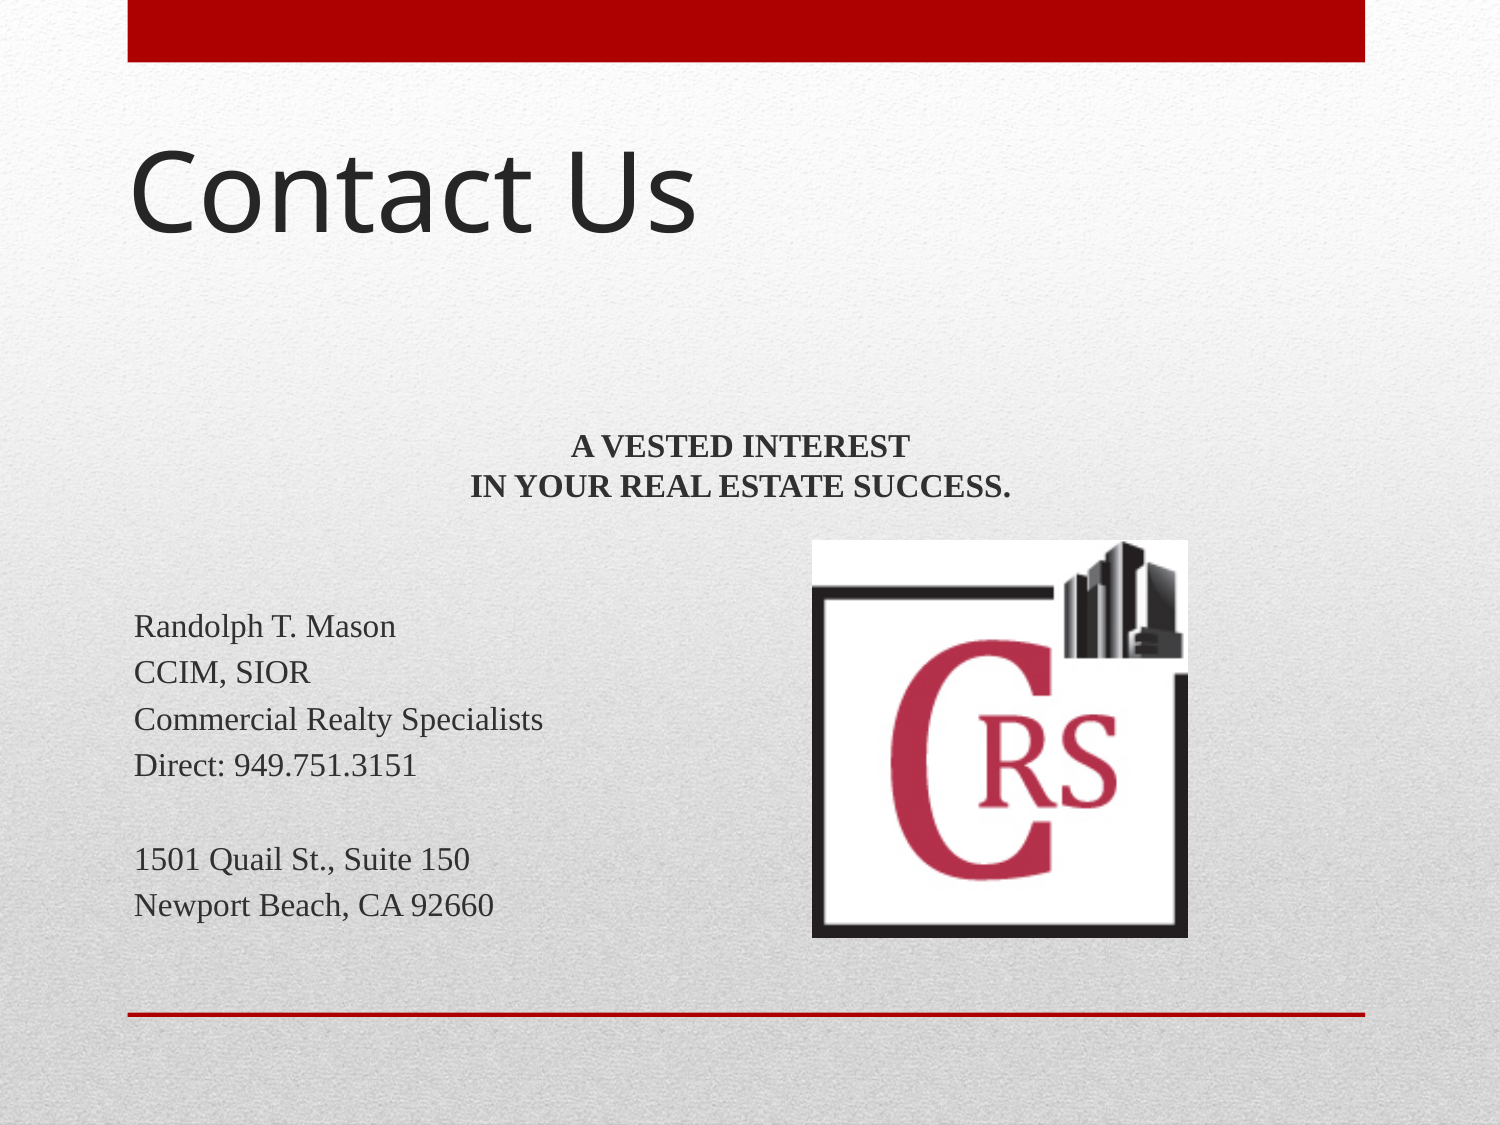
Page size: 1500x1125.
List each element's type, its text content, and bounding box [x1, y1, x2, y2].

title Contact Us [112, 0, 1226, 263]
list A VESTED INTEREST IN YOUR REAL ESTATE SUCCESS. Randolph T. Mason CCIM, SIOR Commercial Realty Specialists Direct: 949.751.3151 1501 Quail St., Suite 150 Newport Beach, CA 92660 [124, 362, 1363, 1001]
picture [811, 539, 1189, 939]
